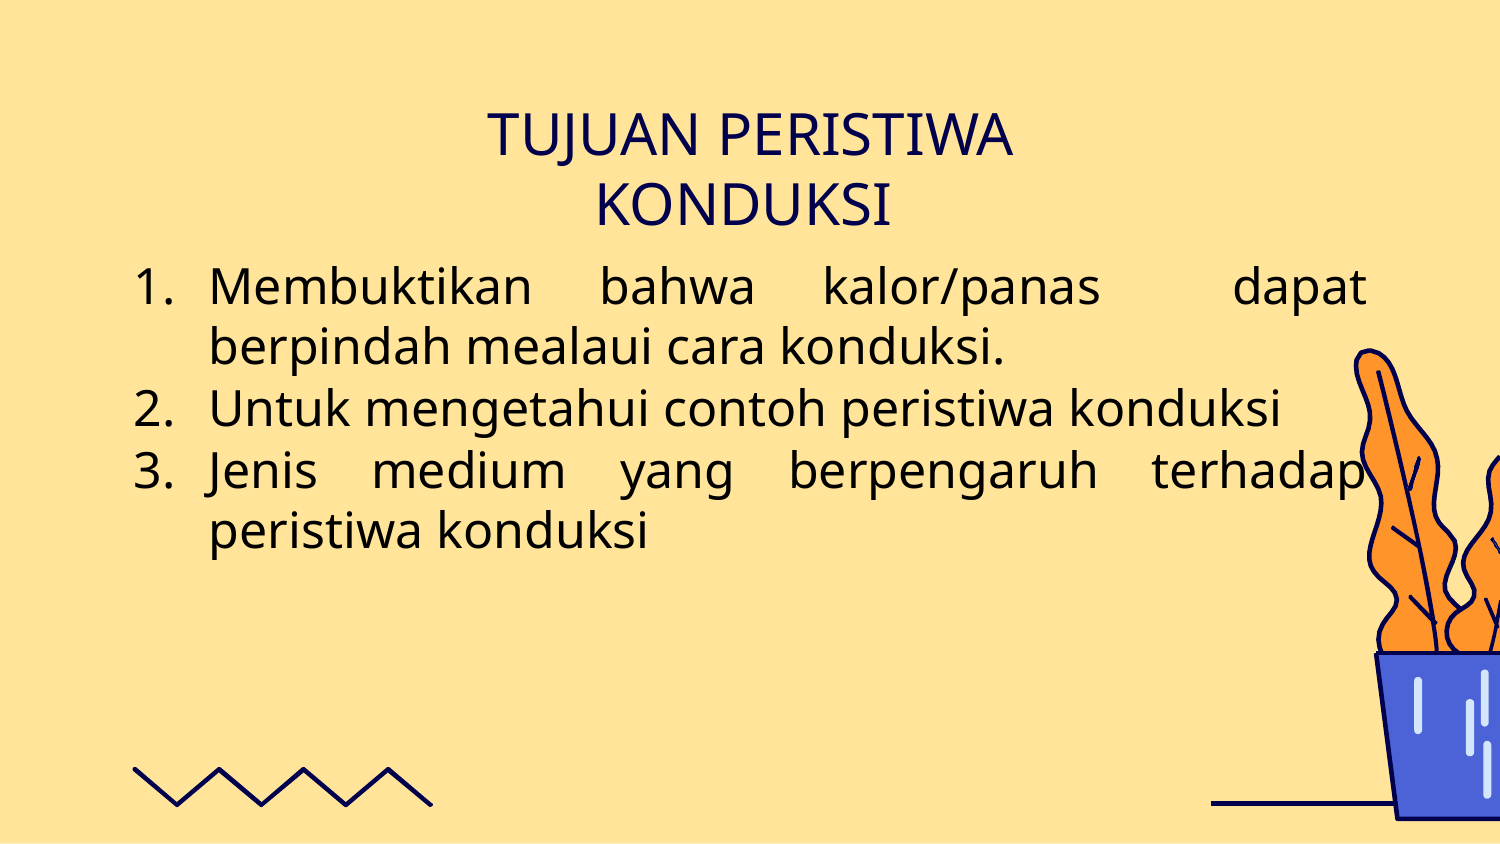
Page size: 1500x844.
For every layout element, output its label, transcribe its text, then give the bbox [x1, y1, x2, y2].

text_box Membuktikan bahwa kalor/panas dapat berpindah mealaui cara konduksi. Untuk mengetahui contoh peristiwa konduksi Jenis medium yang berpengaruh terhadap peristiwa konduksi [131, 252, 1369, 559]
text_box [132, 767, 433, 808]
title TUJUAN PERISTIWA KONDUKSI [384, 94, 1116, 238]
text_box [1353, 347, 1500, 822]
